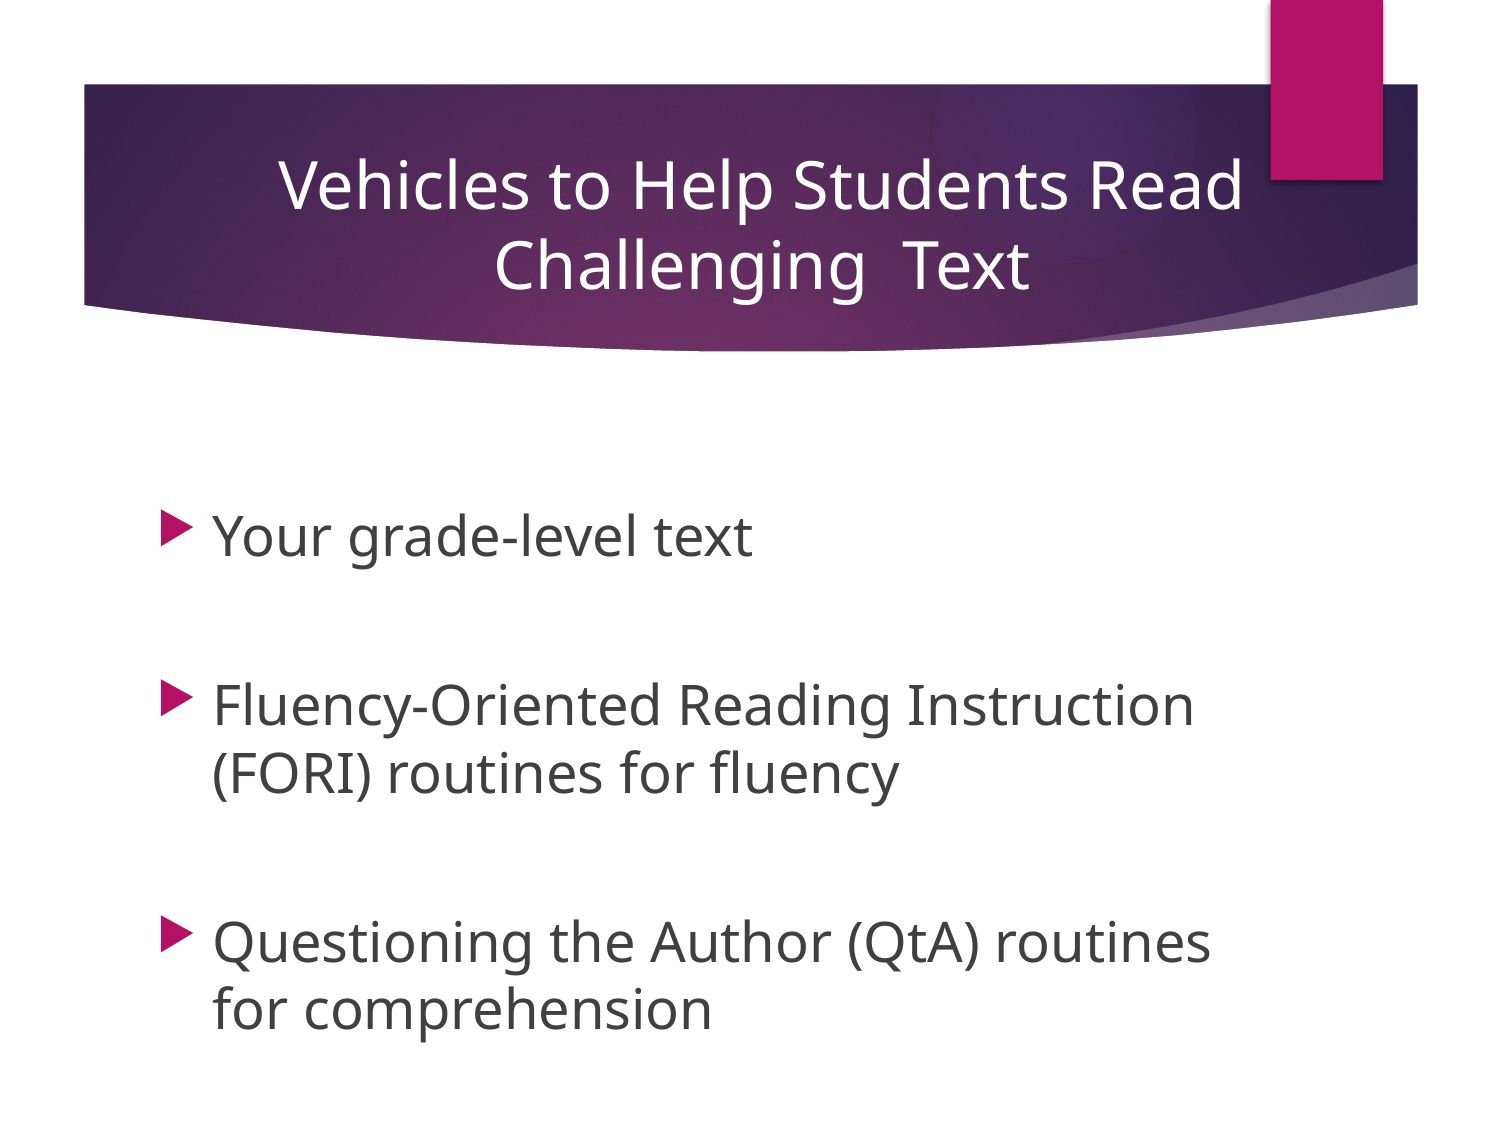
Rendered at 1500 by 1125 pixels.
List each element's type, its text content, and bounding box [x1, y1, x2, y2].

title Vehicles to Help Students Read Challenging Text [75, 87, 1450, 358]
list Your grade-level text Fluency-Oriented Reading Instruction (FORI) routines for fluency Questioning the Author (QtA) routines for comprehension [141, 408, 1313, 1050]
